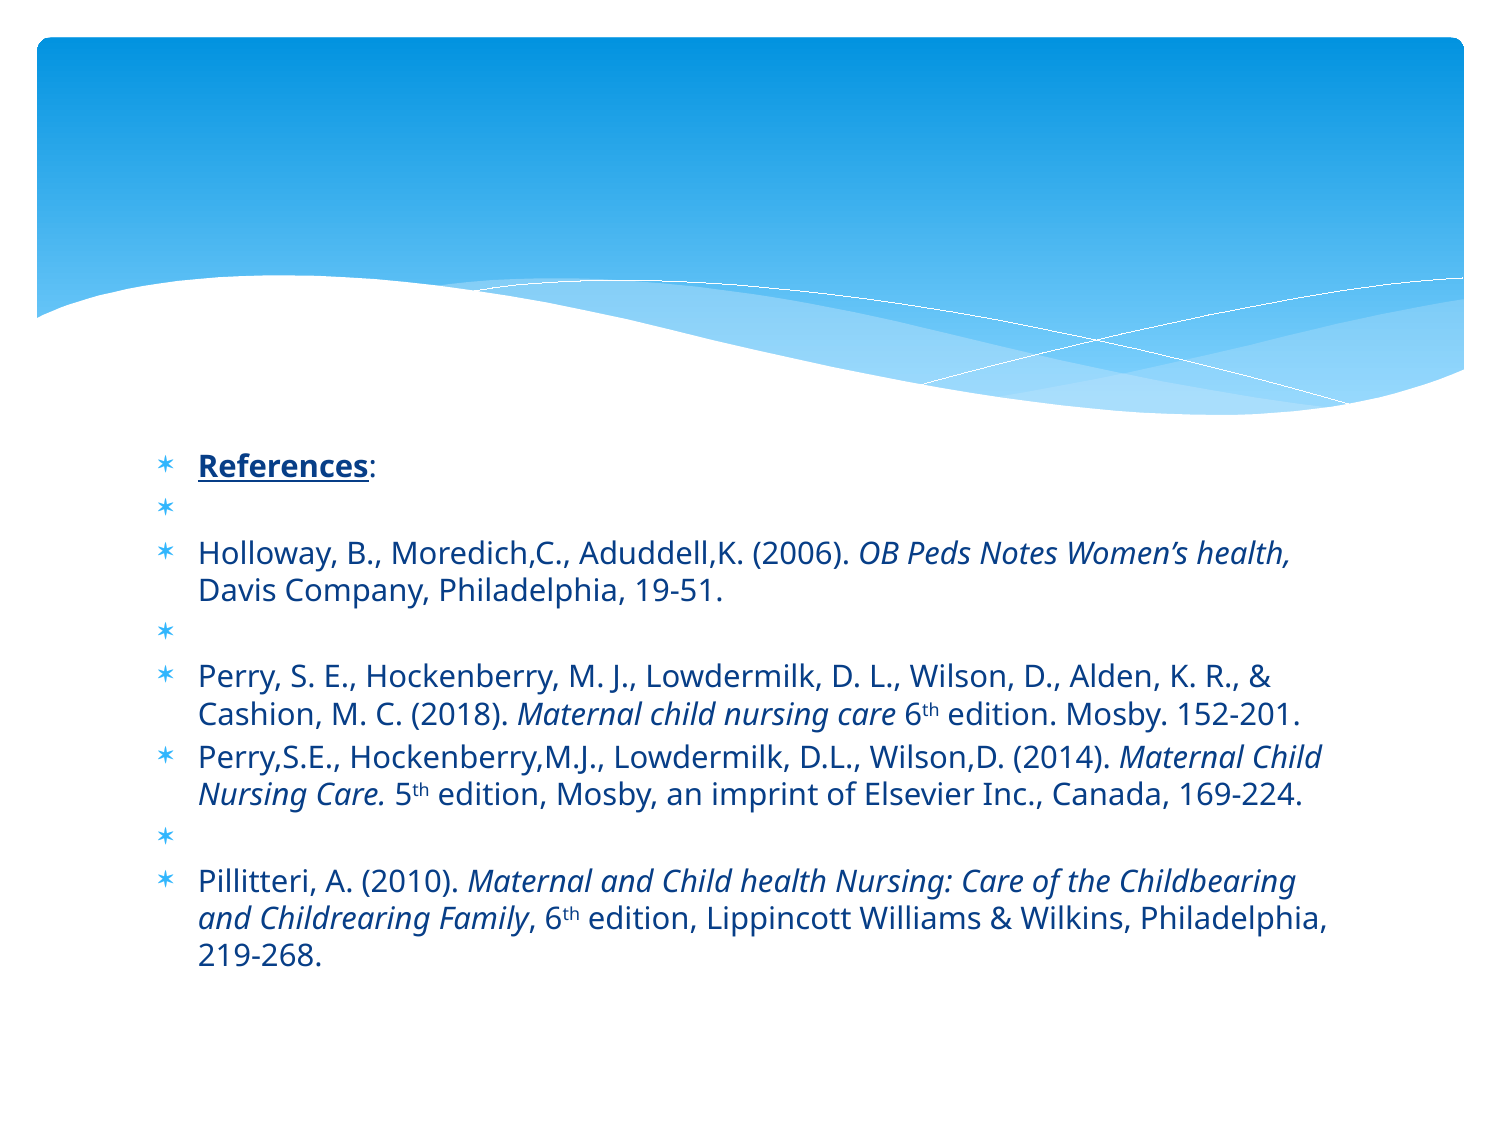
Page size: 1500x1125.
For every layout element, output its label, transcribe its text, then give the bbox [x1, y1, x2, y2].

list References: Holloway, B., Moredich,C., Aduddell,K. (2006). OB Peds Notes Women’s health, Davis Company, Philadelphia, 19-51. Perry, S. E., Hockenberry, M. J., Lowdermilk, D. L., Wilson, D., Alden, K. R., & Cashion, M. C. (2018). Maternal child nursing care 6th edition. Mosby. 152-201. Perry,S.E., Hockenberry,M.J., Lowdermilk, D.L., Wilson,D. (2014). Maternal Child Nursing Care. 5th edition, Mosby, an imprint of Elsevier Inc., Canada, 169-224. Pillitteri, A. (2010). Maternal and Child health Nursing: Care of the Childbearing and Childrearing Family, 6th edition, Lippincott Williams & Wilkins, Philadelphia, 219-268. [143, 438, 1359, 1005]
